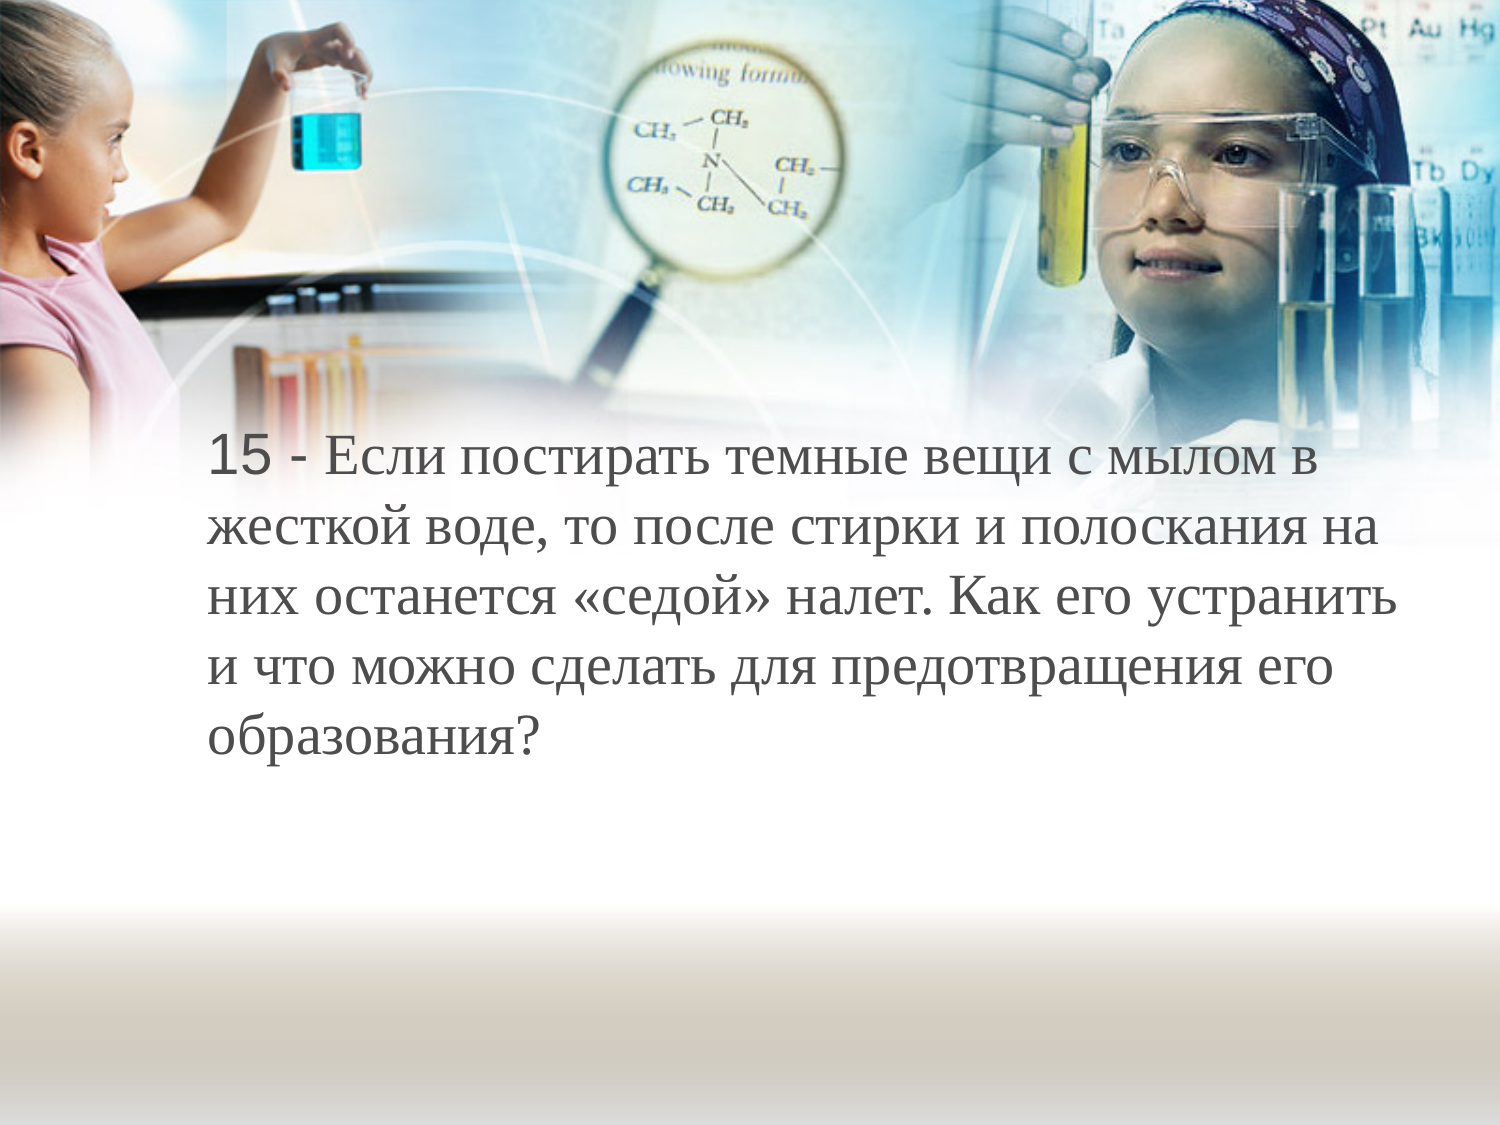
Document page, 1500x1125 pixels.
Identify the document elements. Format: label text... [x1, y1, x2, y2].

picture [0, 0, 1500, 936]
list 15 - Если постирать темные вещи с мылом в жесткой воде, то после стирки и полоскания на них останется «седой» налет. Как его устранить и что можно сделать для предотвращения его образования? [192, 408, 1447, 1059]
